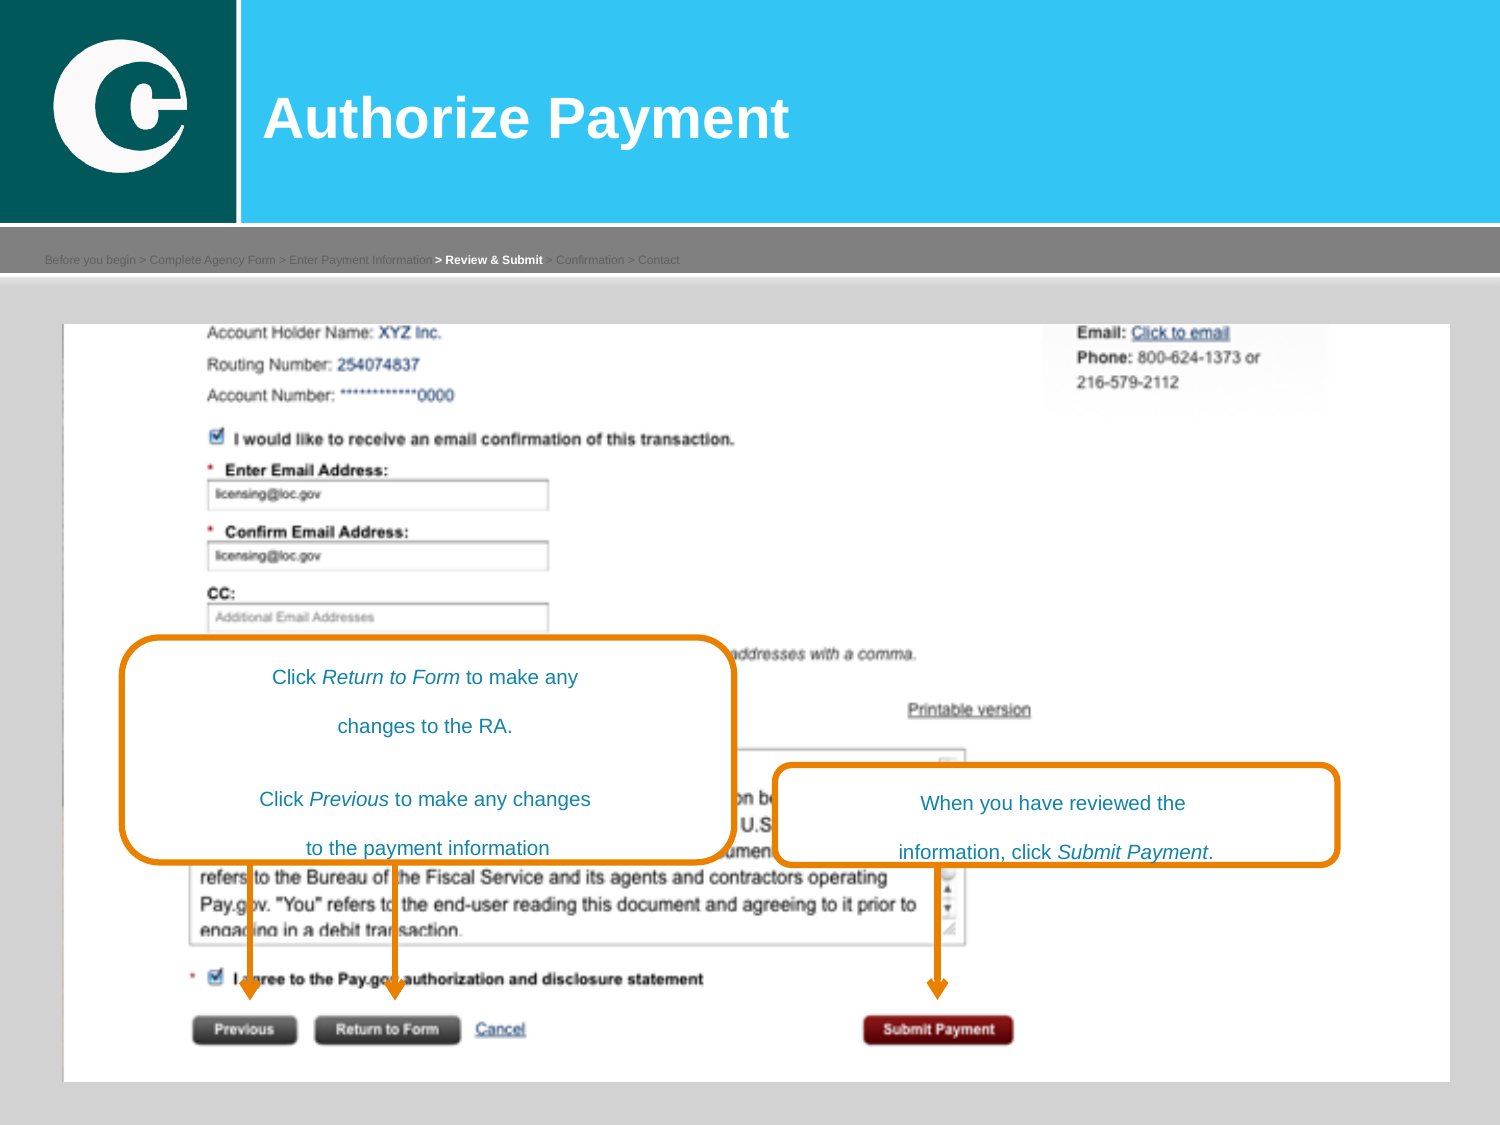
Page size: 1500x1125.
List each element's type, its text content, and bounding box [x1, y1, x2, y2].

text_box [121, 637, 735, 1001]
title Authorize Payment [262, 0, 1463, 230]
picture [52, 38, 188, 175]
text_box Before you begin > Complete Agency Form > Enter Payment Information > Review & Submit > Confirmation > Contact [29, 230, 1480, 274]
picture [62, 324, 1451, 1082]
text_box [774, 764, 1338, 1001]
